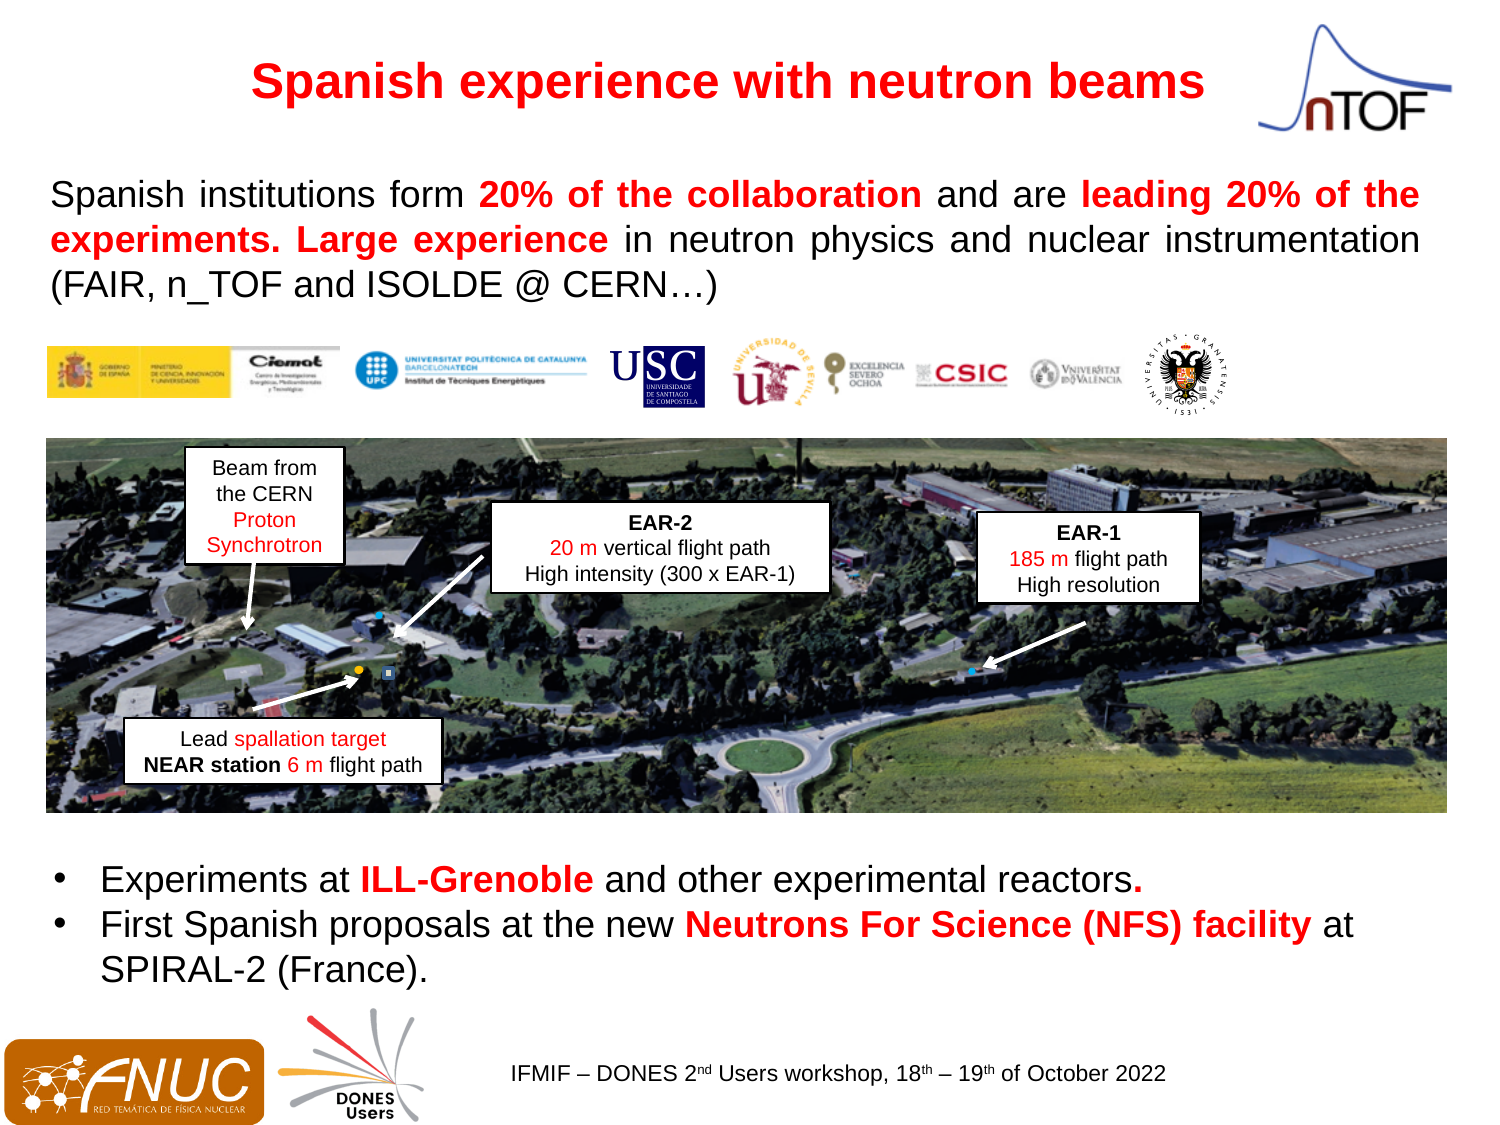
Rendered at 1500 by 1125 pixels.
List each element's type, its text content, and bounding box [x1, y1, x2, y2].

text_box Experiments at ILL-Grenoble and other experimental reactors. First Spanish proposals at the new Neutrons For Science (NFS) facility at SPIRAL-2 (France). [38, 848, 1447, 998]
picture [731, 328, 1266, 417]
picture [1257, 23, 1454, 138]
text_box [246, 562, 255, 631]
title Spanish experience with neutron beams [53, 41, 1252, 127]
picture [46, 438, 1447, 813]
picture [609, 345, 705, 409]
picture [277, 1007, 425, 1123]
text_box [982, 622, 1086, 668]
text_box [252, 678, 360, 710]
picture [4, 1034, 265, 1125]
text_box [254, 267, 297, 311]
text_box Spanish institutions form 20% of the collaboration and are leading 20% of the experiments. Large experience in neutron physics and nuclear instrumentation (FAIR, n_TOF and ISOLDE @ CERN…) [35, 162, 1436, 313]
picture [348, 343, 594, 402]
picture [47, 346, 340, 399]
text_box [392, 555, 484, 639]
